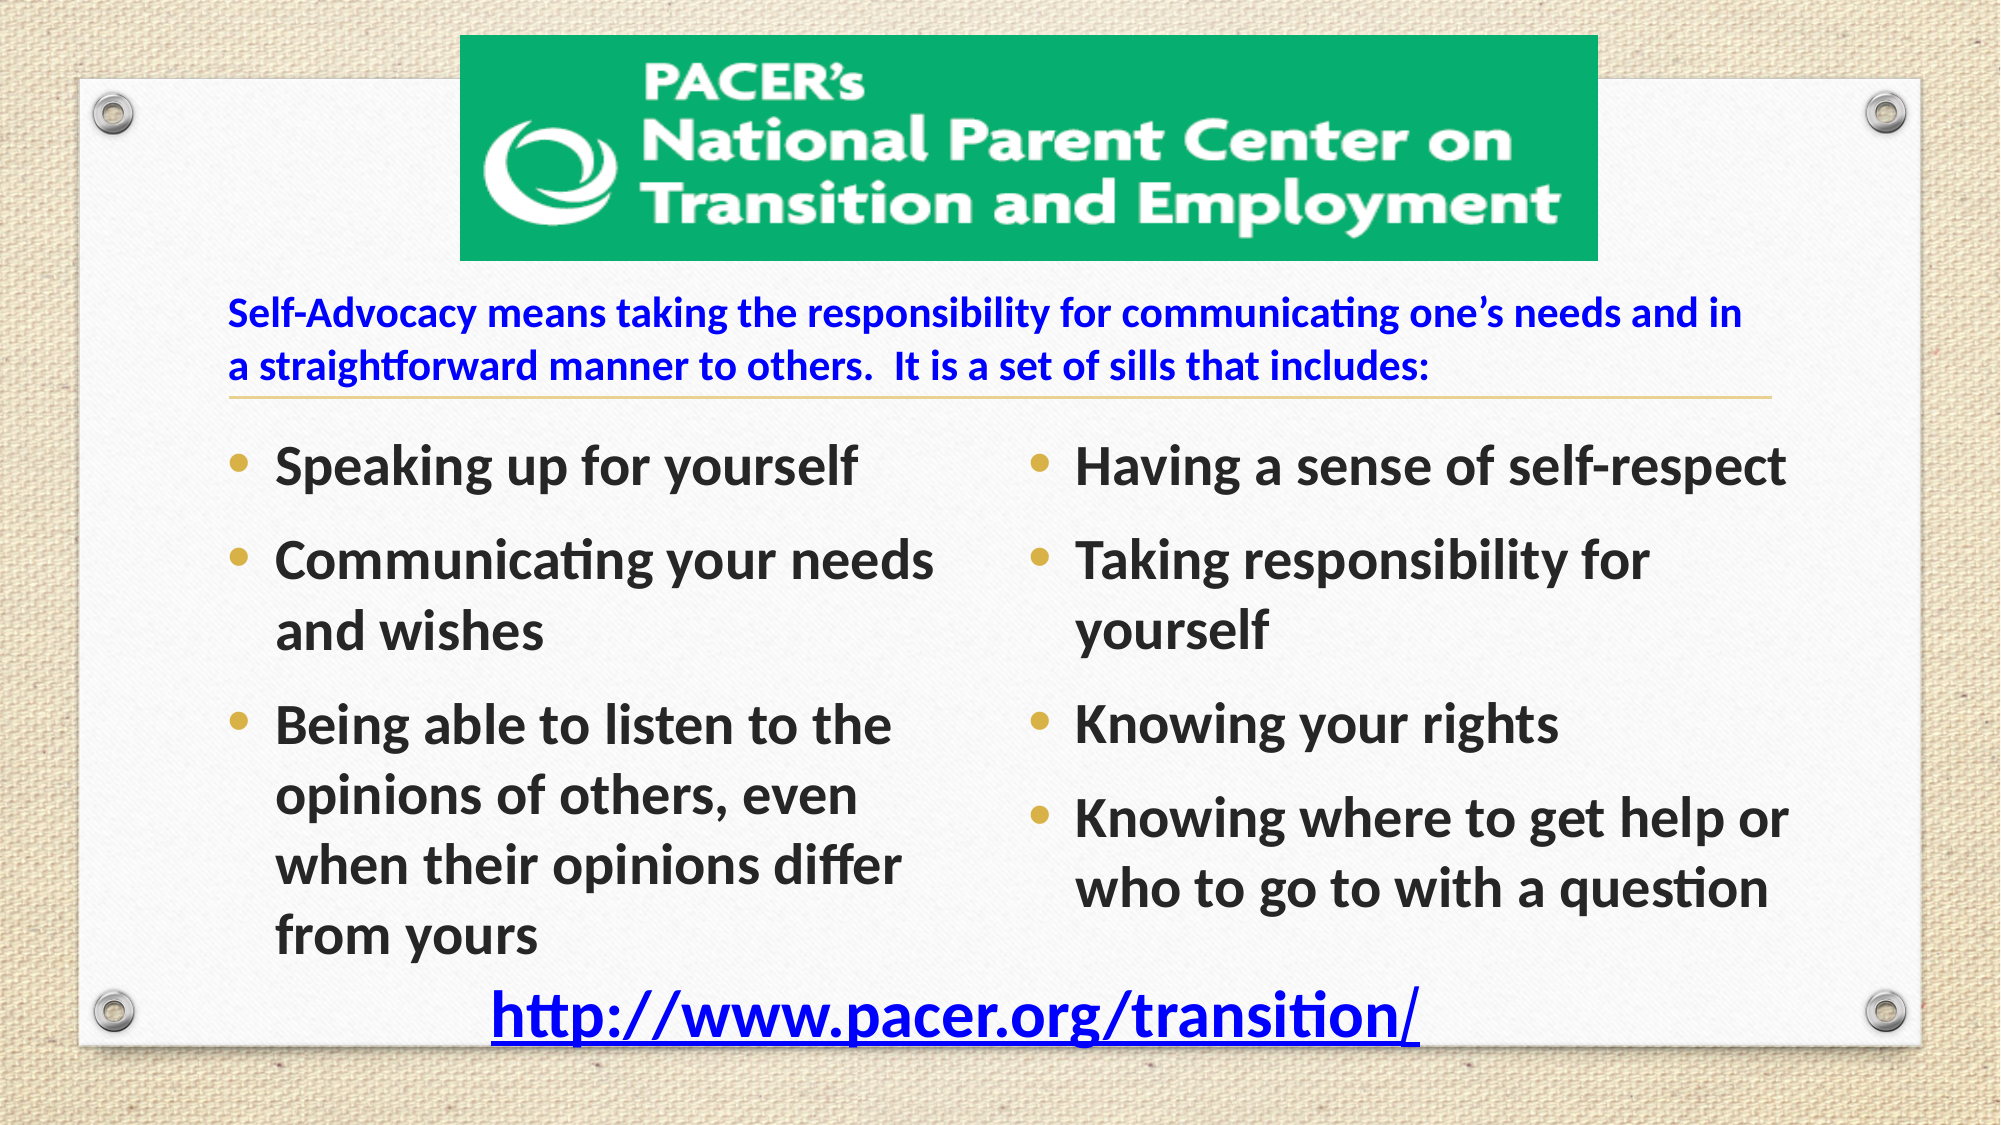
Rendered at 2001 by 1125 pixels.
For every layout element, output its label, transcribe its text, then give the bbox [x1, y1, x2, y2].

list Having a sense of self-respect Taking responsibility for yourself Knowing your rights Knowing where to get help or who to go to with a question [1013, 420, 1869, 963]
picture [0, 0, 2001, 1125]
text_box http://www.pacer.org/transition/ [476, 962, 1477, 1058]
title Self-Advocacy means taking the responsibility for communicating one’s needs and in a straightforward manner to others. It is a set of sills that includes: [213, 123, 1788, 399]
list Speaking up for yourself Communicating your needs and wishes Being able to listen to the opinions of others, even when their opinions differ from yours [213, 420, 987, 963]
